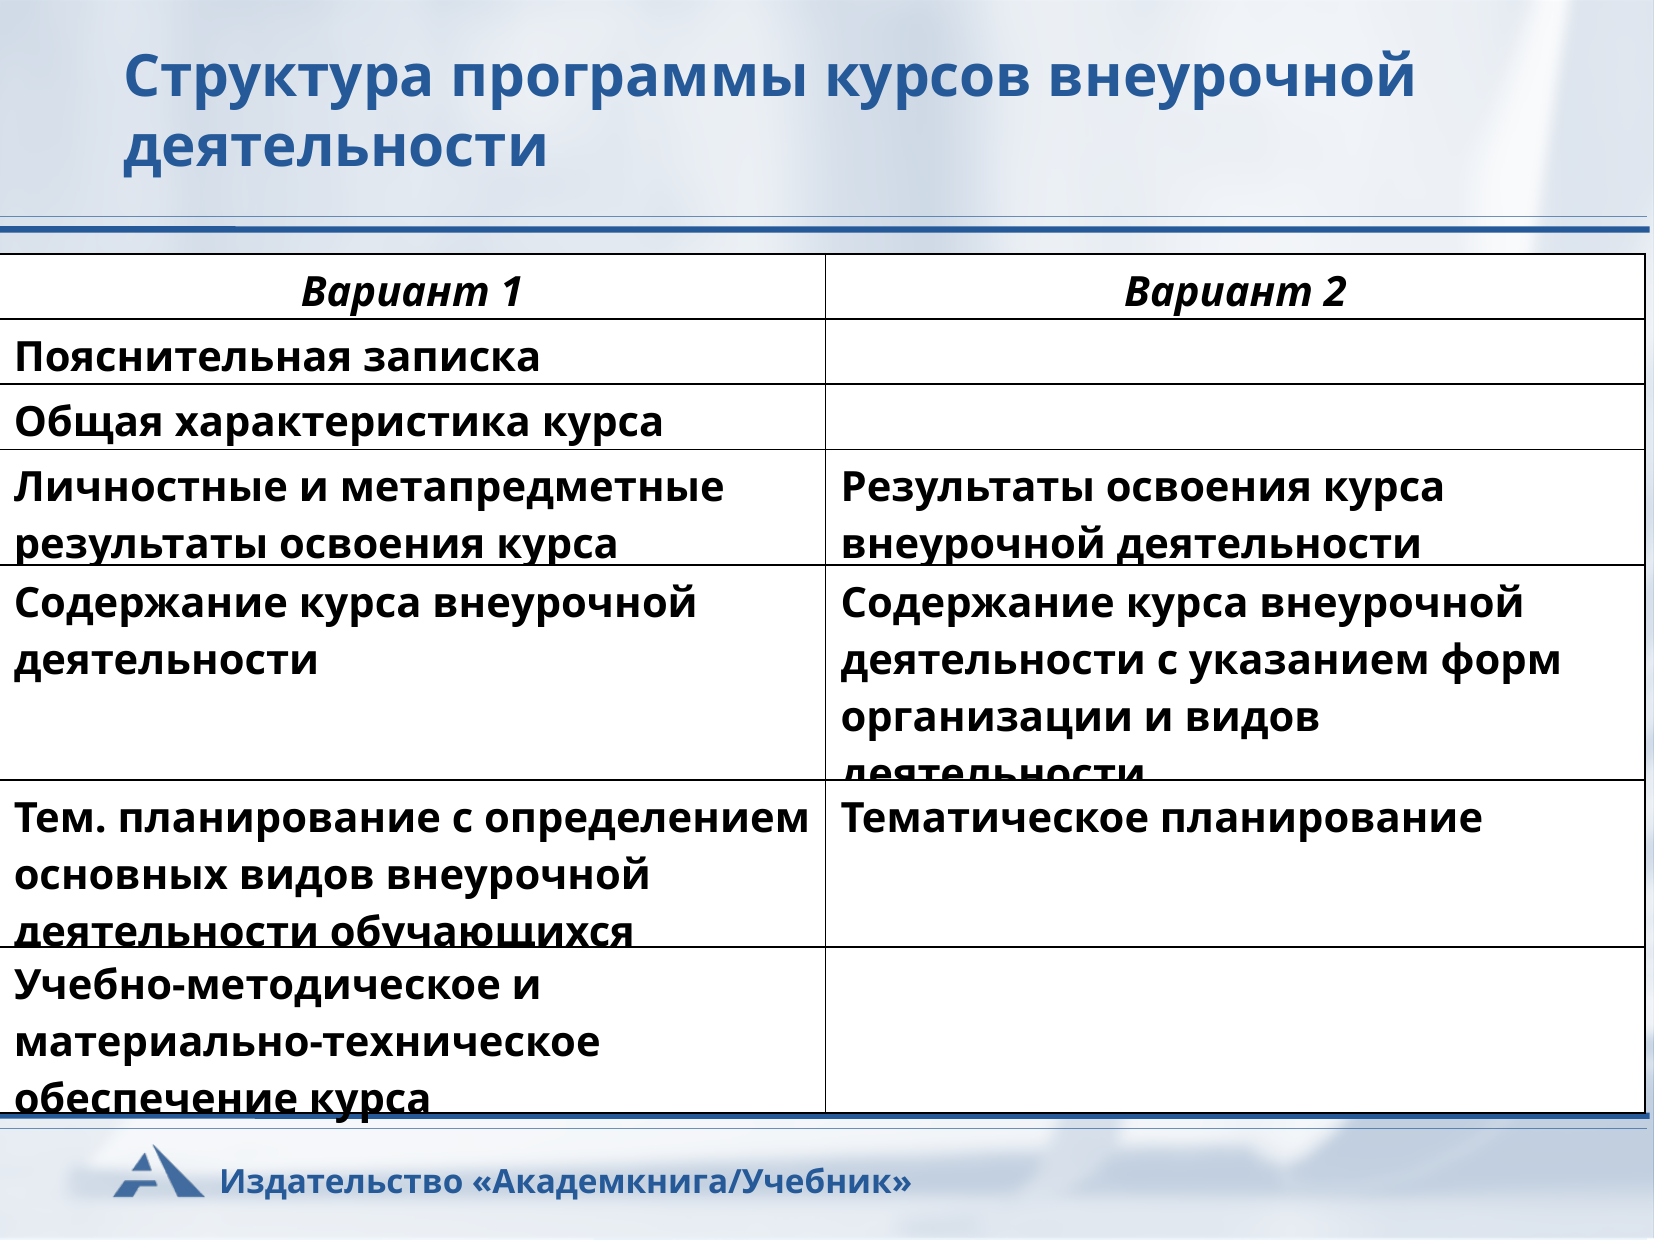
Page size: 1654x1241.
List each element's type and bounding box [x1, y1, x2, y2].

text_box [0, 0, 1654, 1241]
